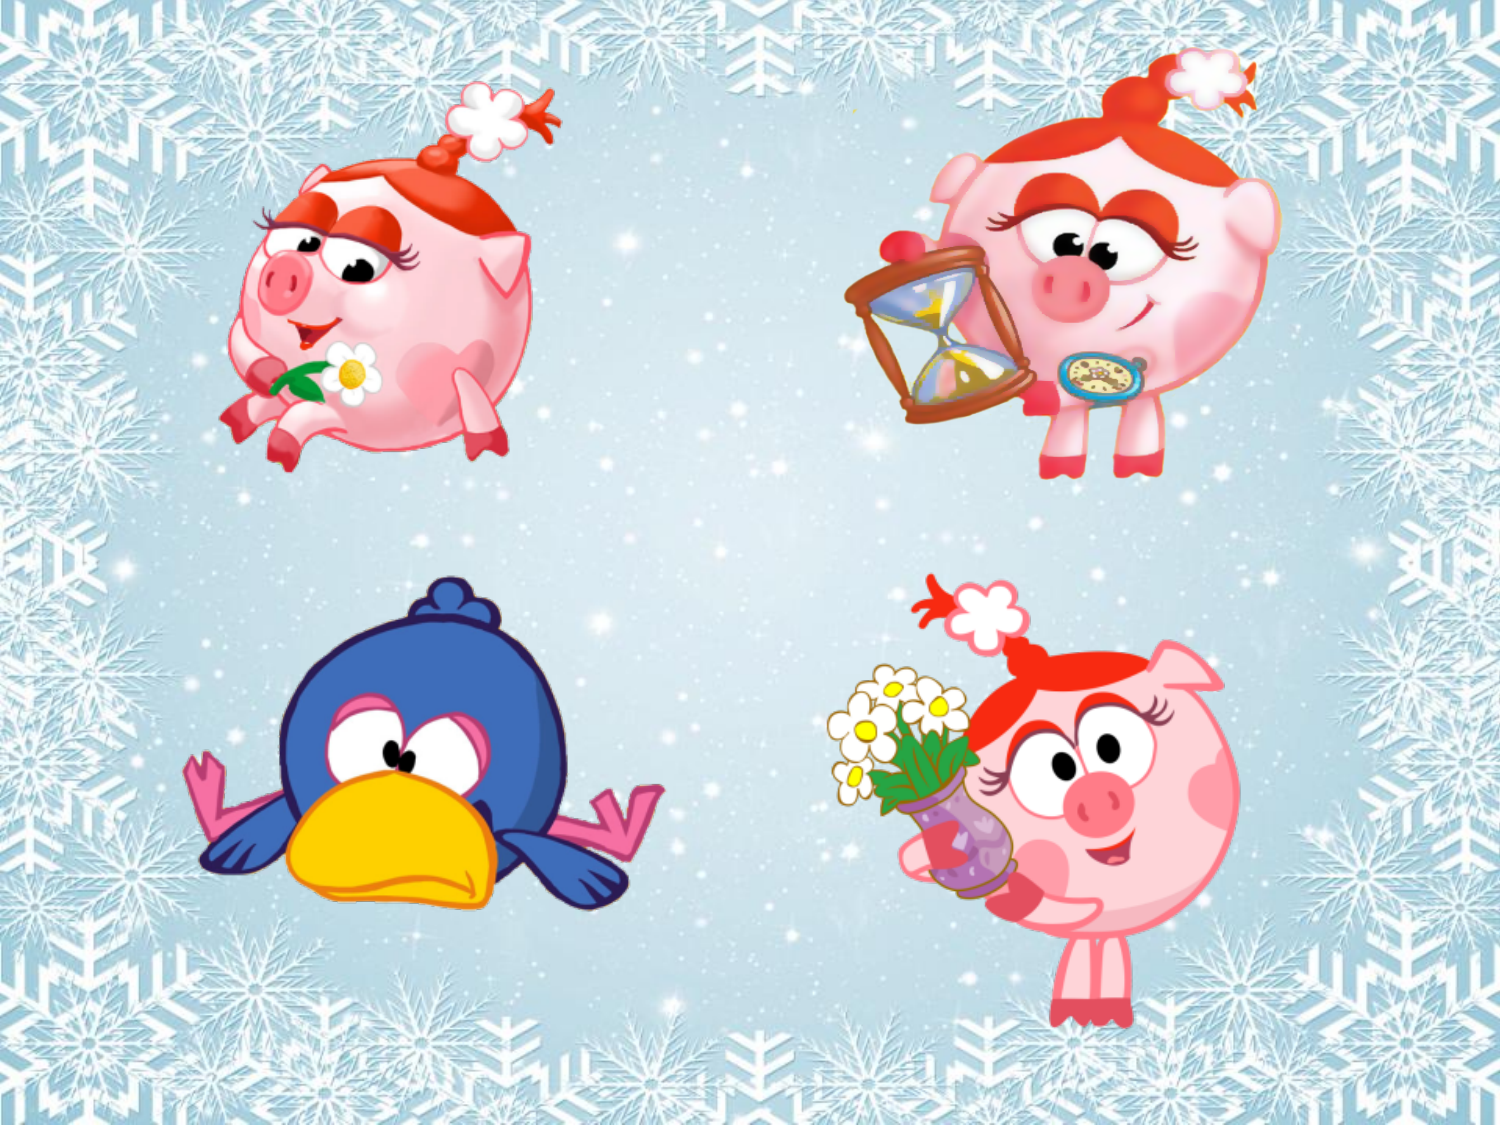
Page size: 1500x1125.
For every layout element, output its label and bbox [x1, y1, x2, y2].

picture [0, 0, 1500, 1125]
list [152, 58, 587, 467]
